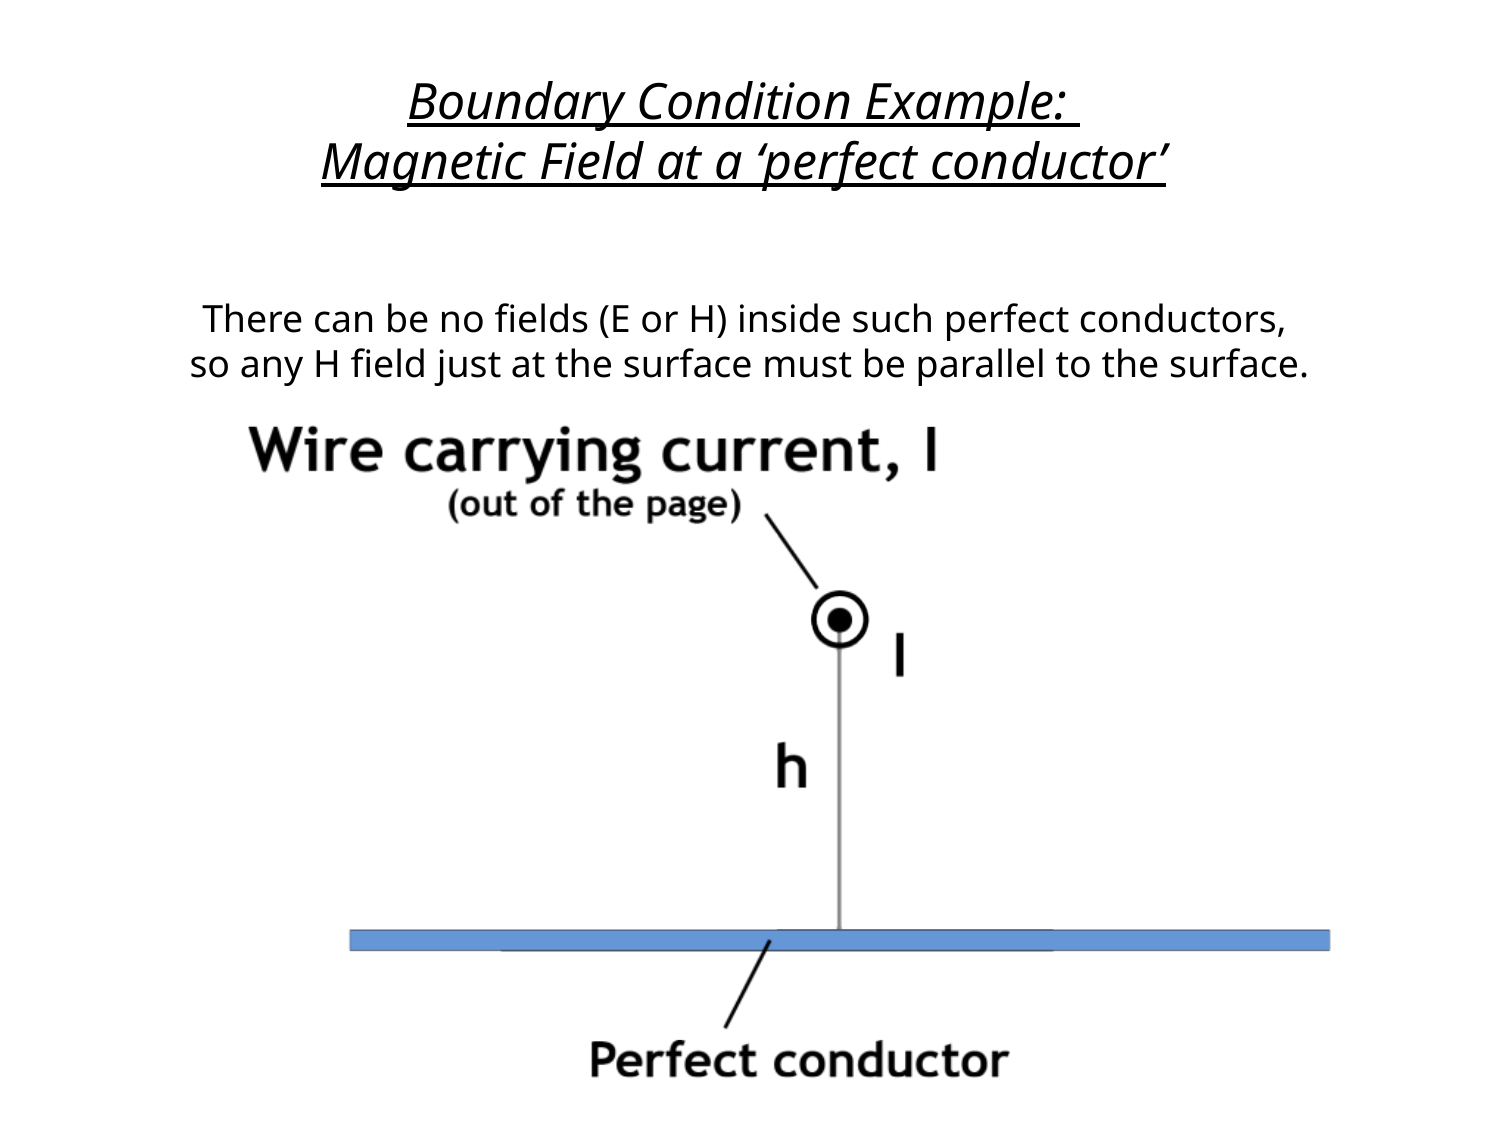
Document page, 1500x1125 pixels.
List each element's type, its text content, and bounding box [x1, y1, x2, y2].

picture [224, 399, 1362, 1125]
text_box There can be no fields (E or H) inside such perfect conductors, so any H field just at the surface must be parallel to the surface. [50, 287, 1450, 438]
text_box Boundary Condition Example: Magnetic Field at a ‘perfect conductor’ [262, 62, 1225, 198]
